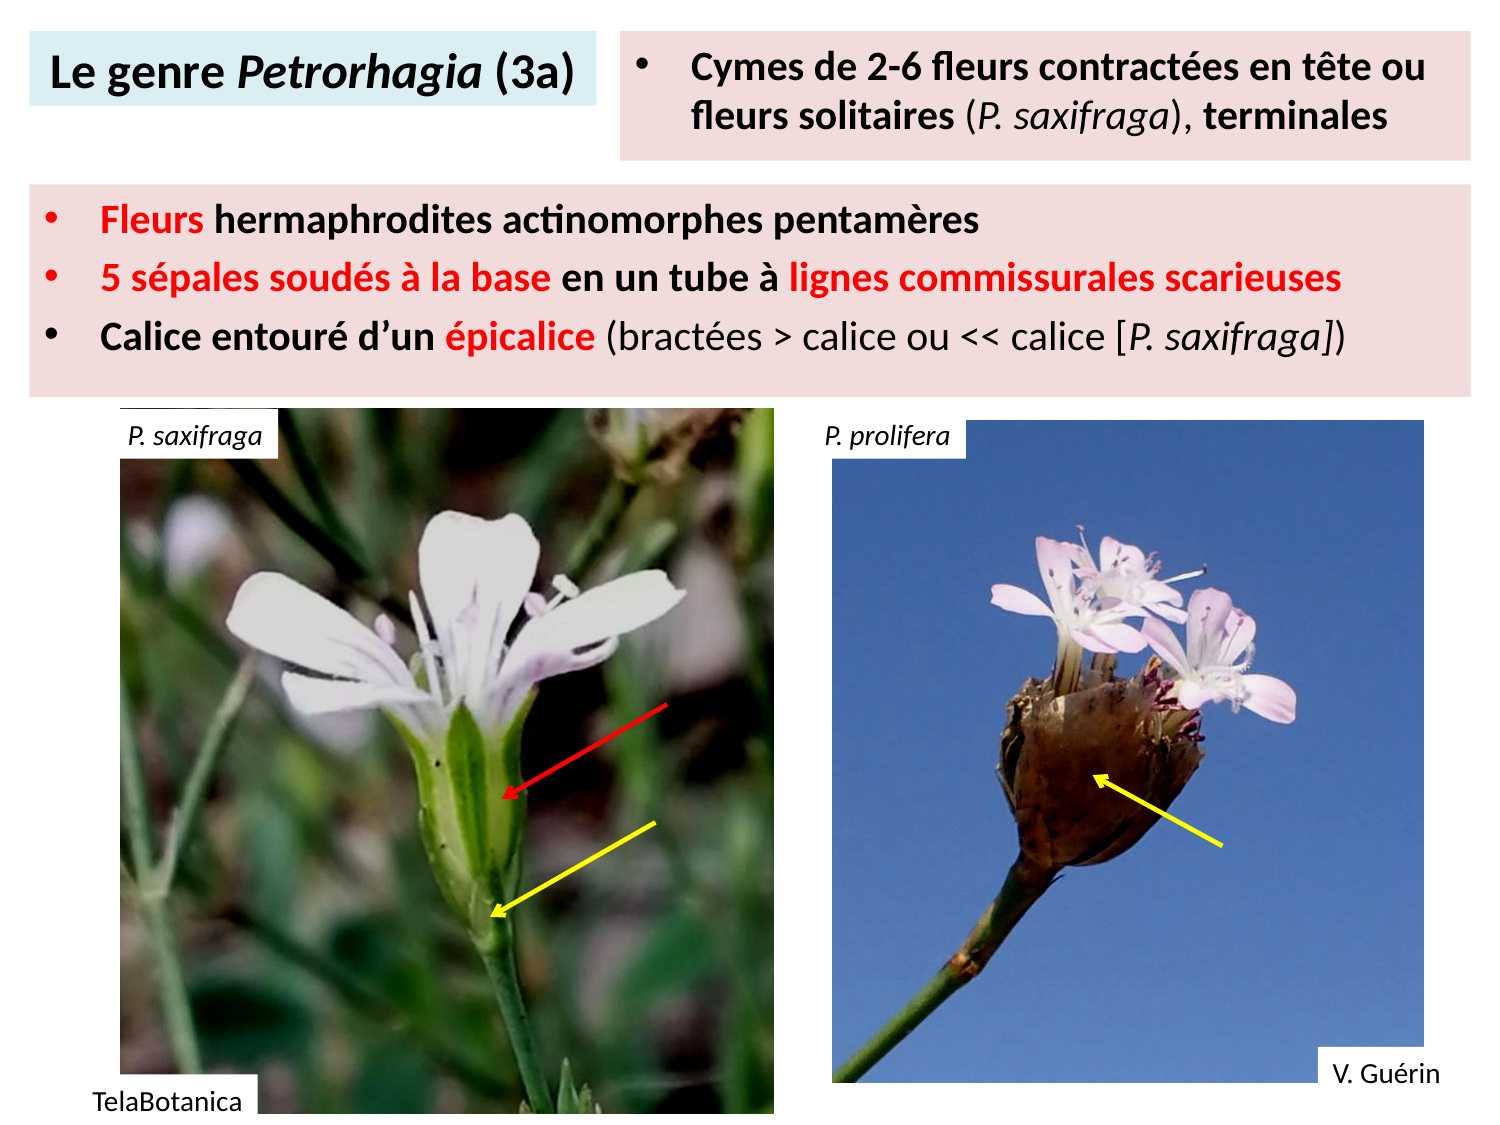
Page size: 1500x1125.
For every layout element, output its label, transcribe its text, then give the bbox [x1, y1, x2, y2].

text_box P. prolifera [809, 408, 966, 459]
picture [120, 408, 774, 1114]
text_box Fleurs hermaphrodites actinomorphes pentamères 5 sépales soudés à la base en un tube à lignes commissurales scarieuses Calice entouré d’un épicalice (bractées > calice ou << calice [P. saxifraga]) [29, 184, 1471, 397]
text_box TelaBotanica [77, 1074, 258, 1125]
picture [832, 419, 1424, 1083]
text_box Le genre Petrorhagia (3a) [29, 30, 597, 106]
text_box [489, 822, 656, 917]
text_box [1092, 774, 1223, 847]
text_box Cymes de 2-6 fleurs contractées en tête ou fleurs solitaires (P. saxifraga), terminales [620, 30, 1471, 161]
text_box V. Guérin [1317, 1046, 1456, 1097]
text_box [501, 703, 668, 799]
text_box P. saxifraga [113, 408, 119, 459]
